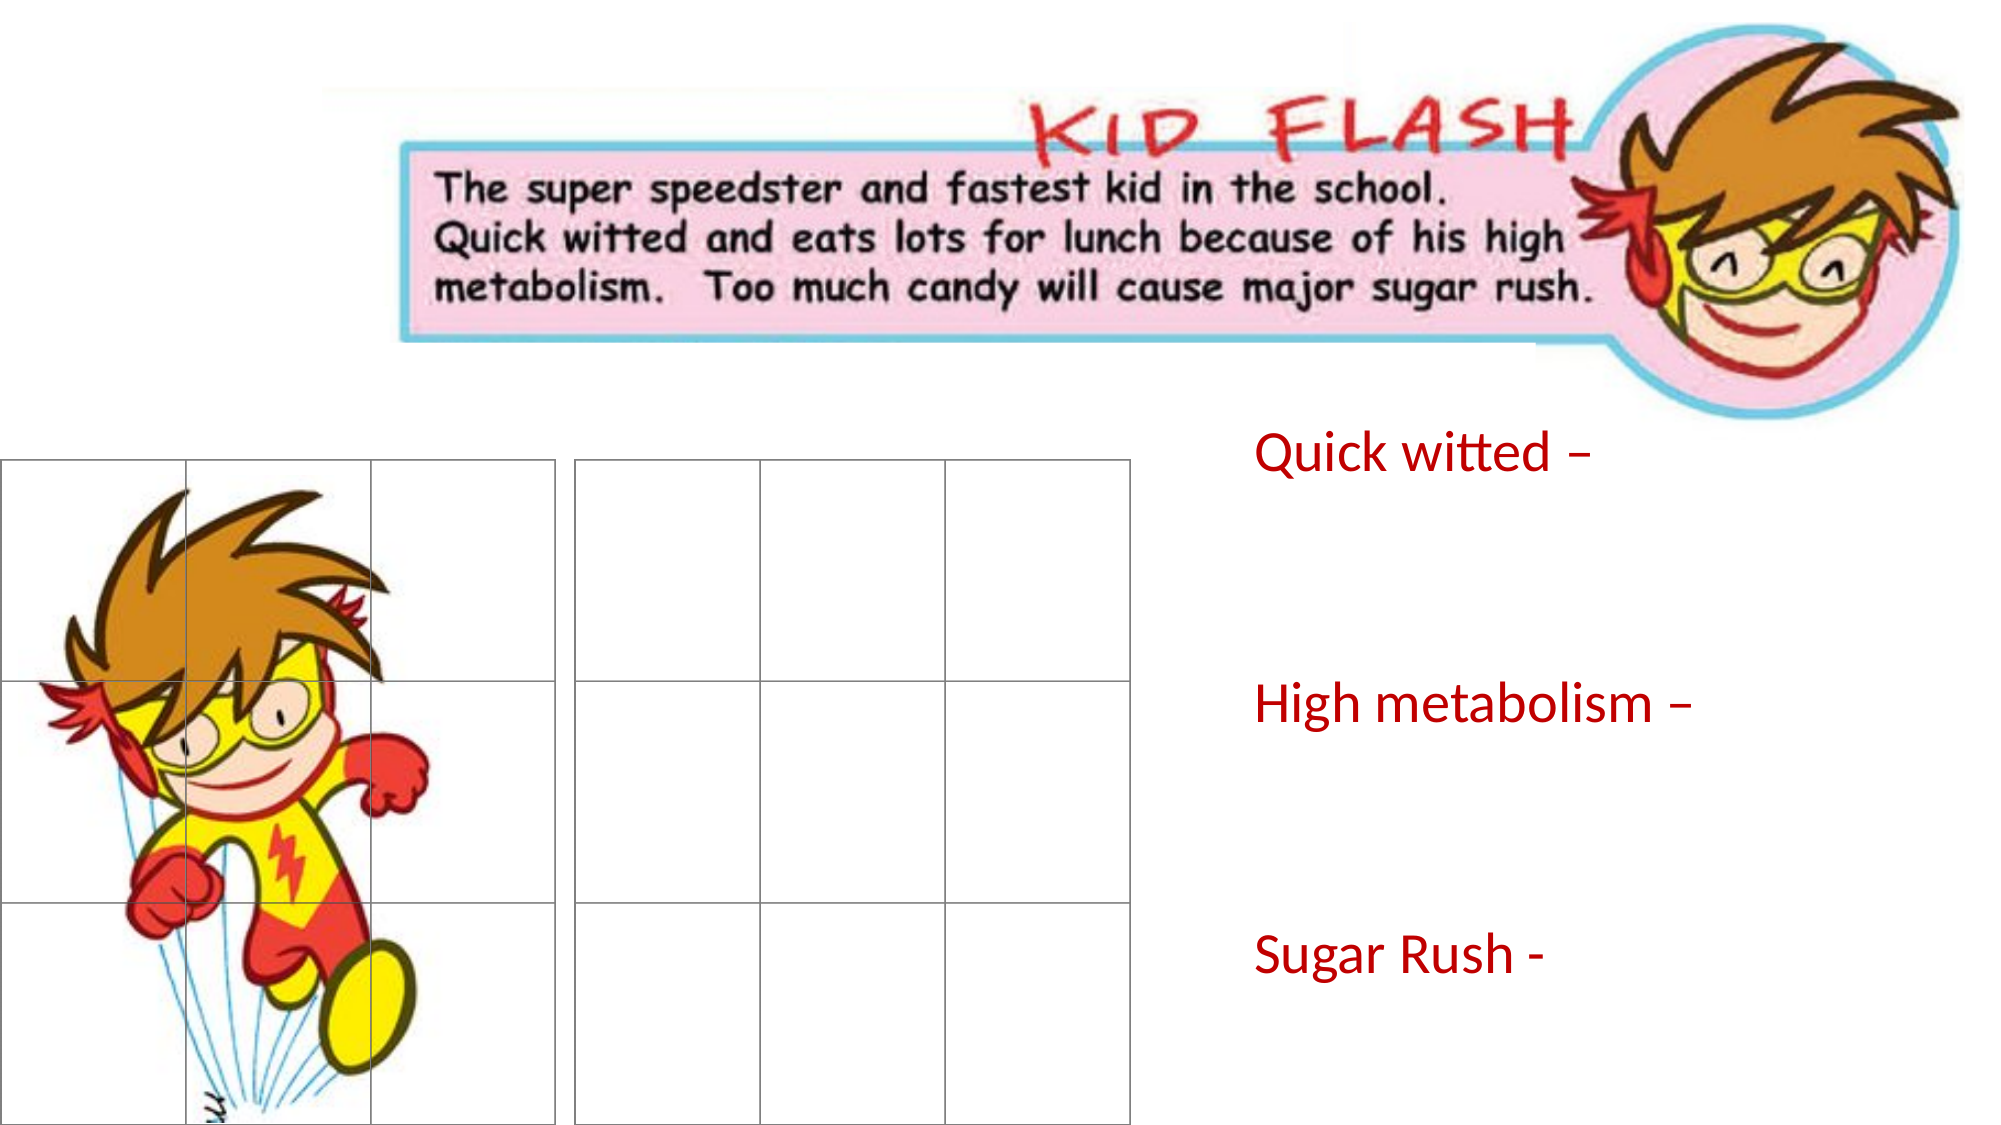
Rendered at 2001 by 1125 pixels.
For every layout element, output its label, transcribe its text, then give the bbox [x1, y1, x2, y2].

text_box Quick witted – High metabolism – Sugar Rush - [1239, 454, 1907, 1096]
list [322, 0, 2000, 454]
picture [574, 459, 1131, 1125]
picture [0, 459, 556, 1125]
